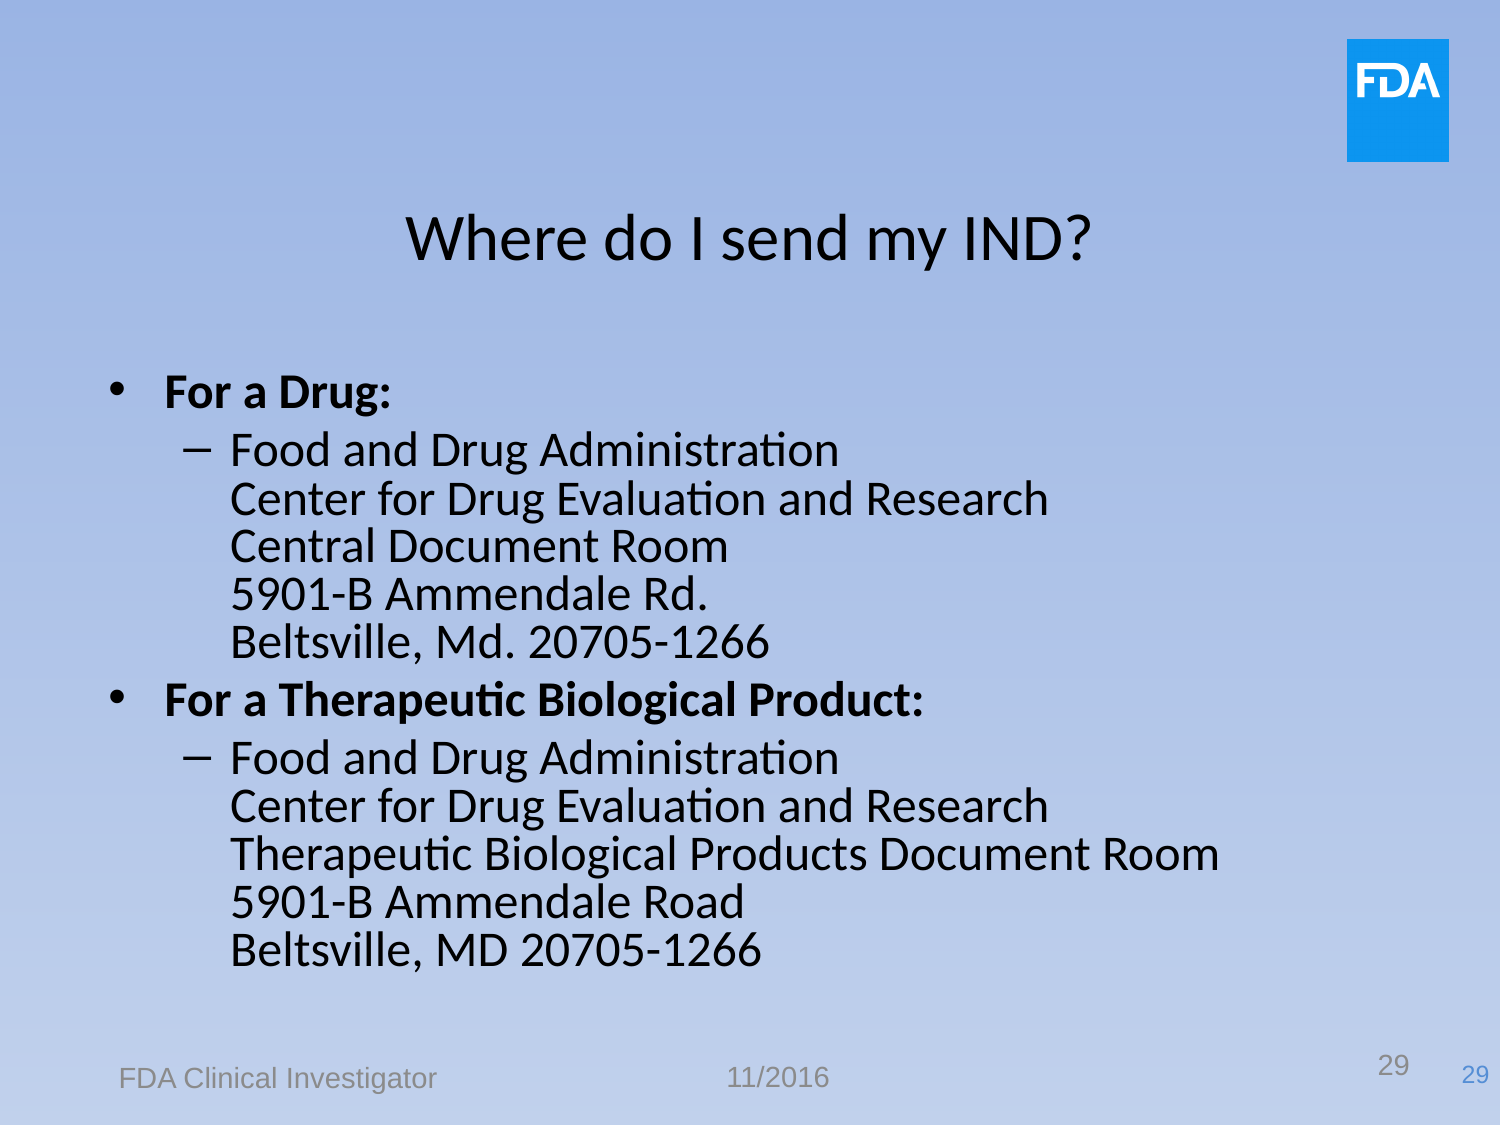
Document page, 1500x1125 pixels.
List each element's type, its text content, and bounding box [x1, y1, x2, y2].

picture [1347, 39, 1449, 162]
title Where do I send my IND? [99, 158, 1400, 293]
slide_number 11/2016 [603, 1045, 954, 1106]
slide_number 29 [1074, 1024, 1425, 1103]
footer FDA Clinical Investigator [40, 1047, 516, 1108]
list For a Drug: Food and Drug Administration Center for Drug Evaluation and Research Central Document Room 5901-B Ammendale Rd. Beltsville, Md. 20705-1266 For a Therapeutic Biological Product: Food and Drug Administration Center for Drug Evaluation and Research Therapeutic Biological Products Document Room 5901-B Ammendale Road Beltsville, MD 20705-1266 [93, 293, 1444, 991]
